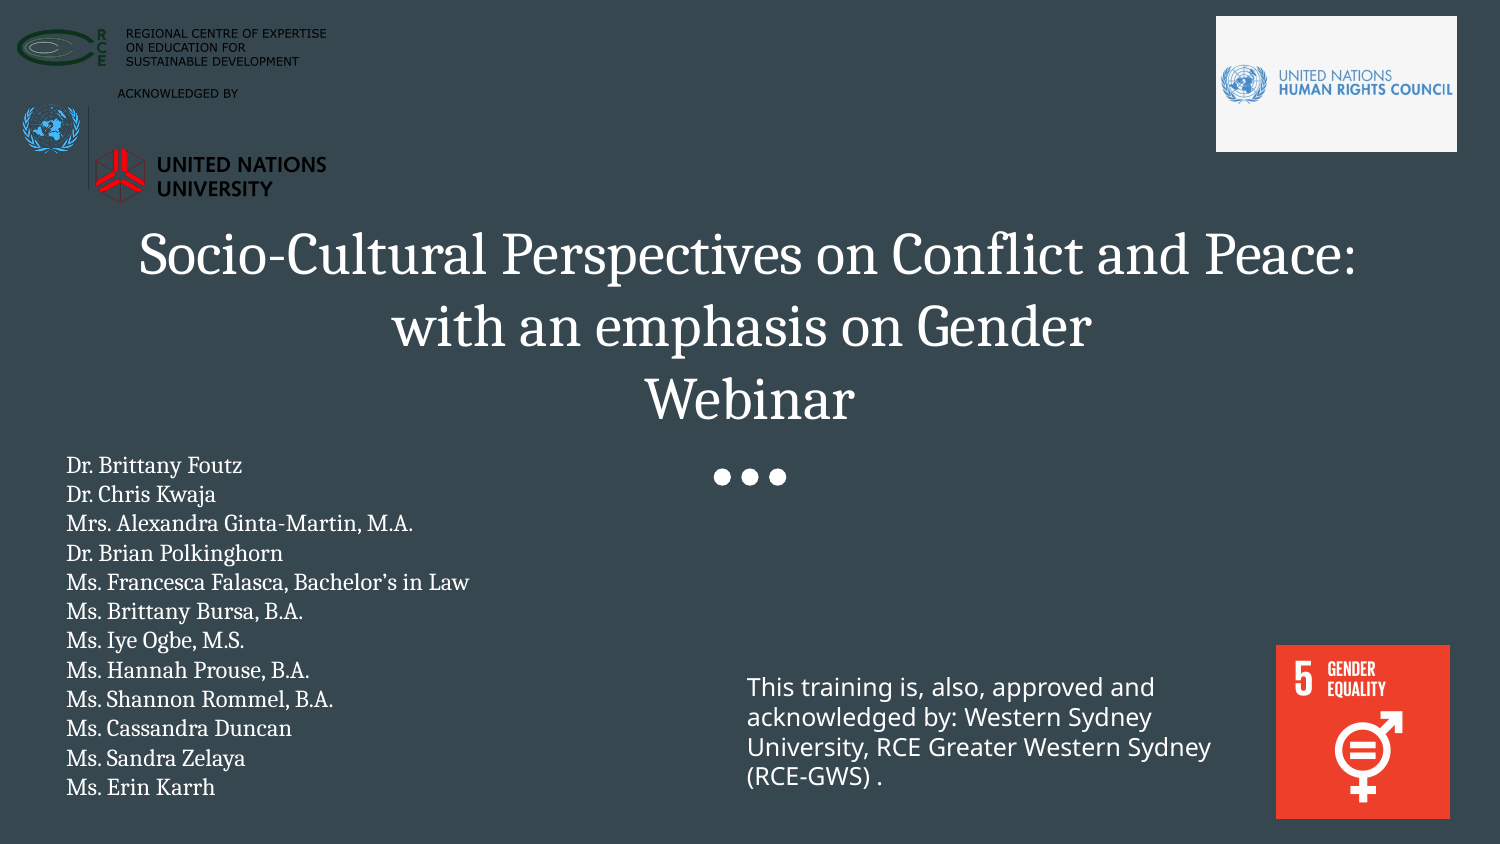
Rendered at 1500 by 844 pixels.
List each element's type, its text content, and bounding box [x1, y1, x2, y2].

picture [17, 28, 327, 203]
title Socio-Cultural Perspectives on Conflict and Peace: with an emphasis on Gender Webinar [110, 162, 1390, 447]
text_box This training is, also, approved and acknowledged by: Western Sydney University, RCE Greater Western Sydney (RCE-GWS) . [731, 656, 1243, 806]
picture [1216, 16, 1458, 152]
picture [1276, 645, 1451, 819]
subtitle Dr. Brittany Foutz Dr. Chris Kwaja Mrs. Alexandra Ginta-Martin, M.A. Dr. Brian Polkinghorn Ms. Francesca Falasca, Bachelor’s in Law Ms. Brittany Bursa, B.A. Ms. Iye Ogbe, M.S. Ms. Hannah Prouse, B.A. Ms. Shannon Rommel, B.A. Ms. Cassandra Duncan Ms. Sandra Zelaya Ms. Erin Karrh [51, 433, 582, 819]
